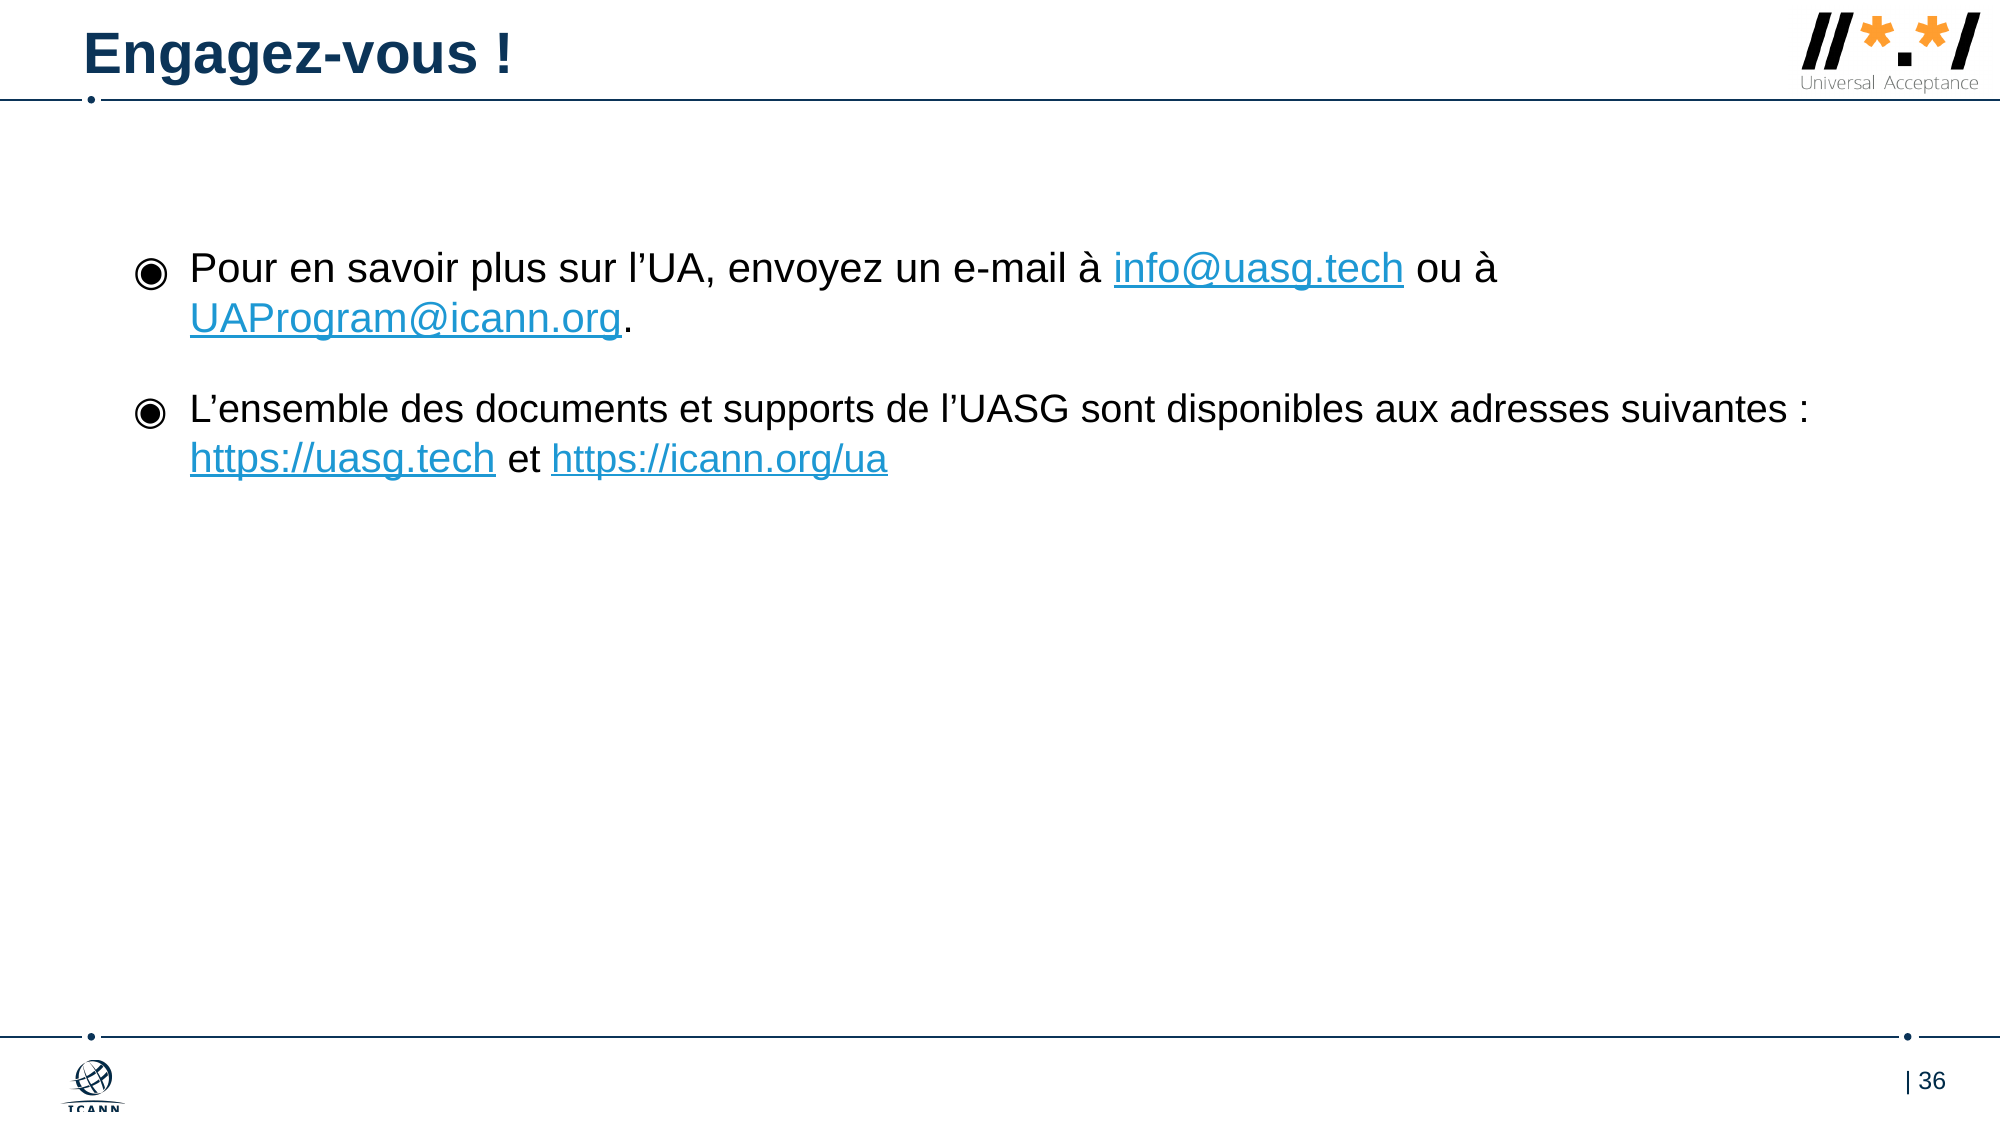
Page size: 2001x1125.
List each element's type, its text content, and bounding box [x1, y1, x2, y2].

list Pour en savoir plus sur l’UA, envoyez un e-mail à info@uasg.tech ou à UAProgram@icann.org. L’ensemble des documents et supports de l’UASG sont disponibles aux adresses suivantes : https://uasg.tech et https://icann.org/ua [133, 241, 1906, 1024]
title Engagez-vous ! [68, 7, 1784, 82]
picture [1788, 5, 1993, 99]
picture [60, 1060, 125, 1112]
